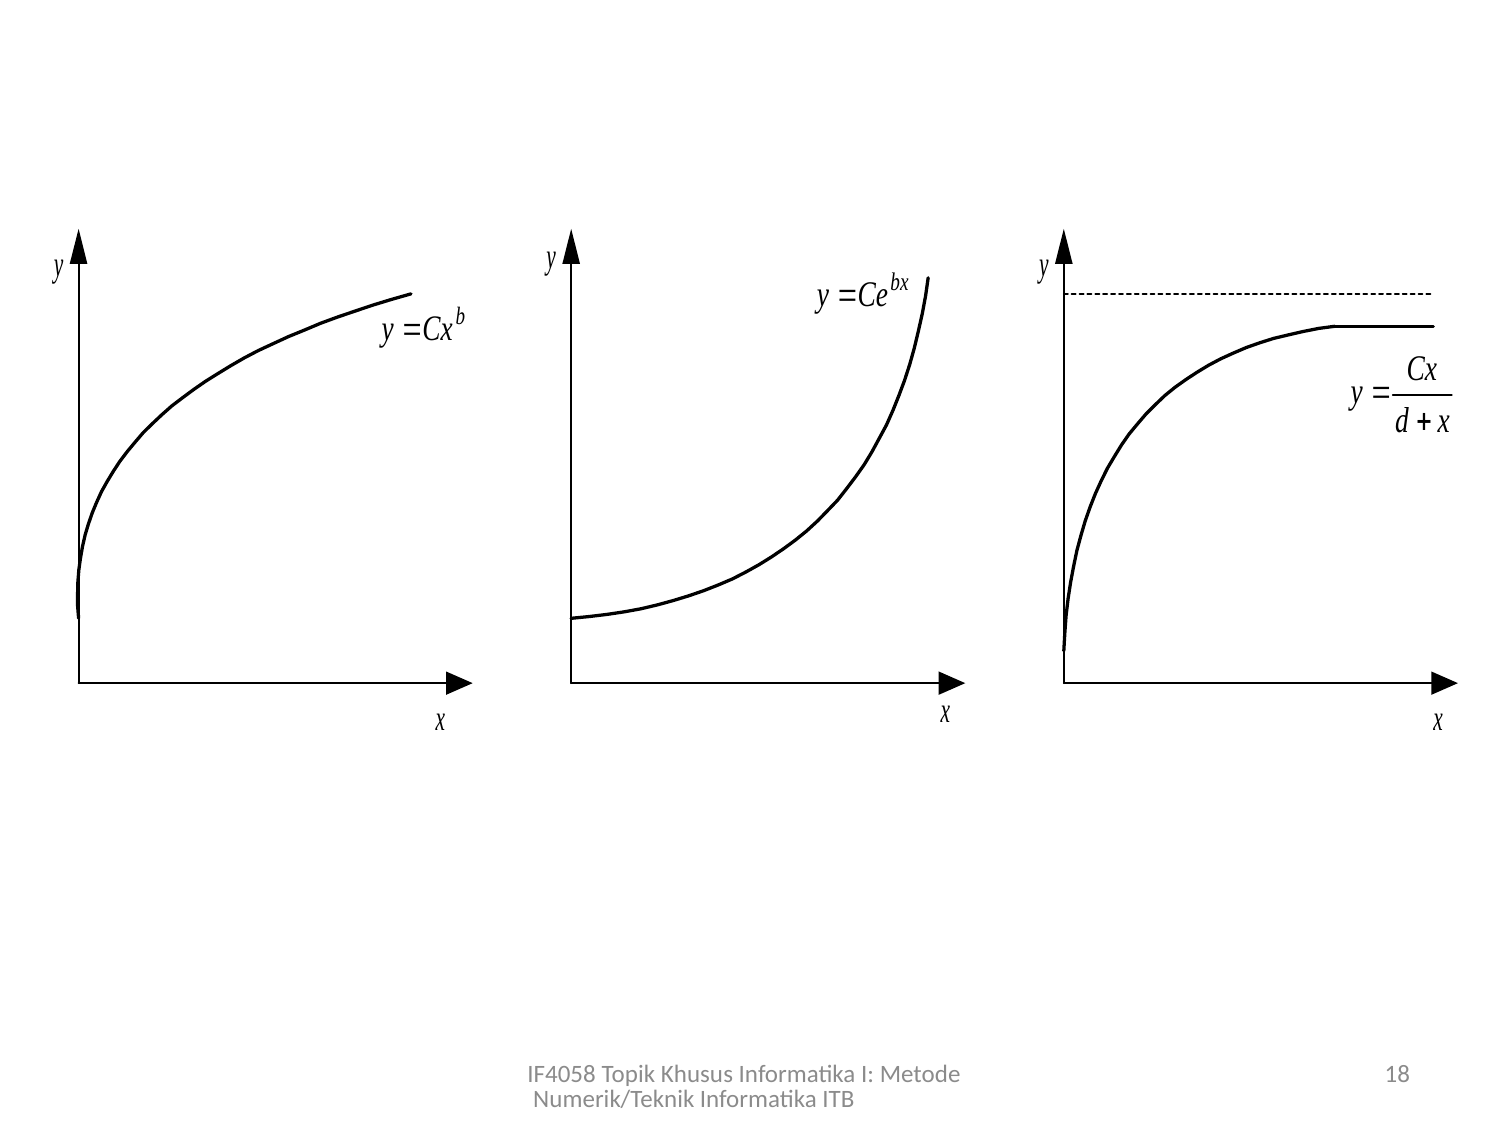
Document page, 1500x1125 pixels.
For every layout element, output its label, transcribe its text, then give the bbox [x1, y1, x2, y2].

slide_number 18 [1074, 1042, 1425, 1103]
footer IF4058 Topik Khusus Informatika I: Metode Numerik/Teknik Informatika ITB [512, 1042, 988, 1103]
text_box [37, 212, 1471, 761]
